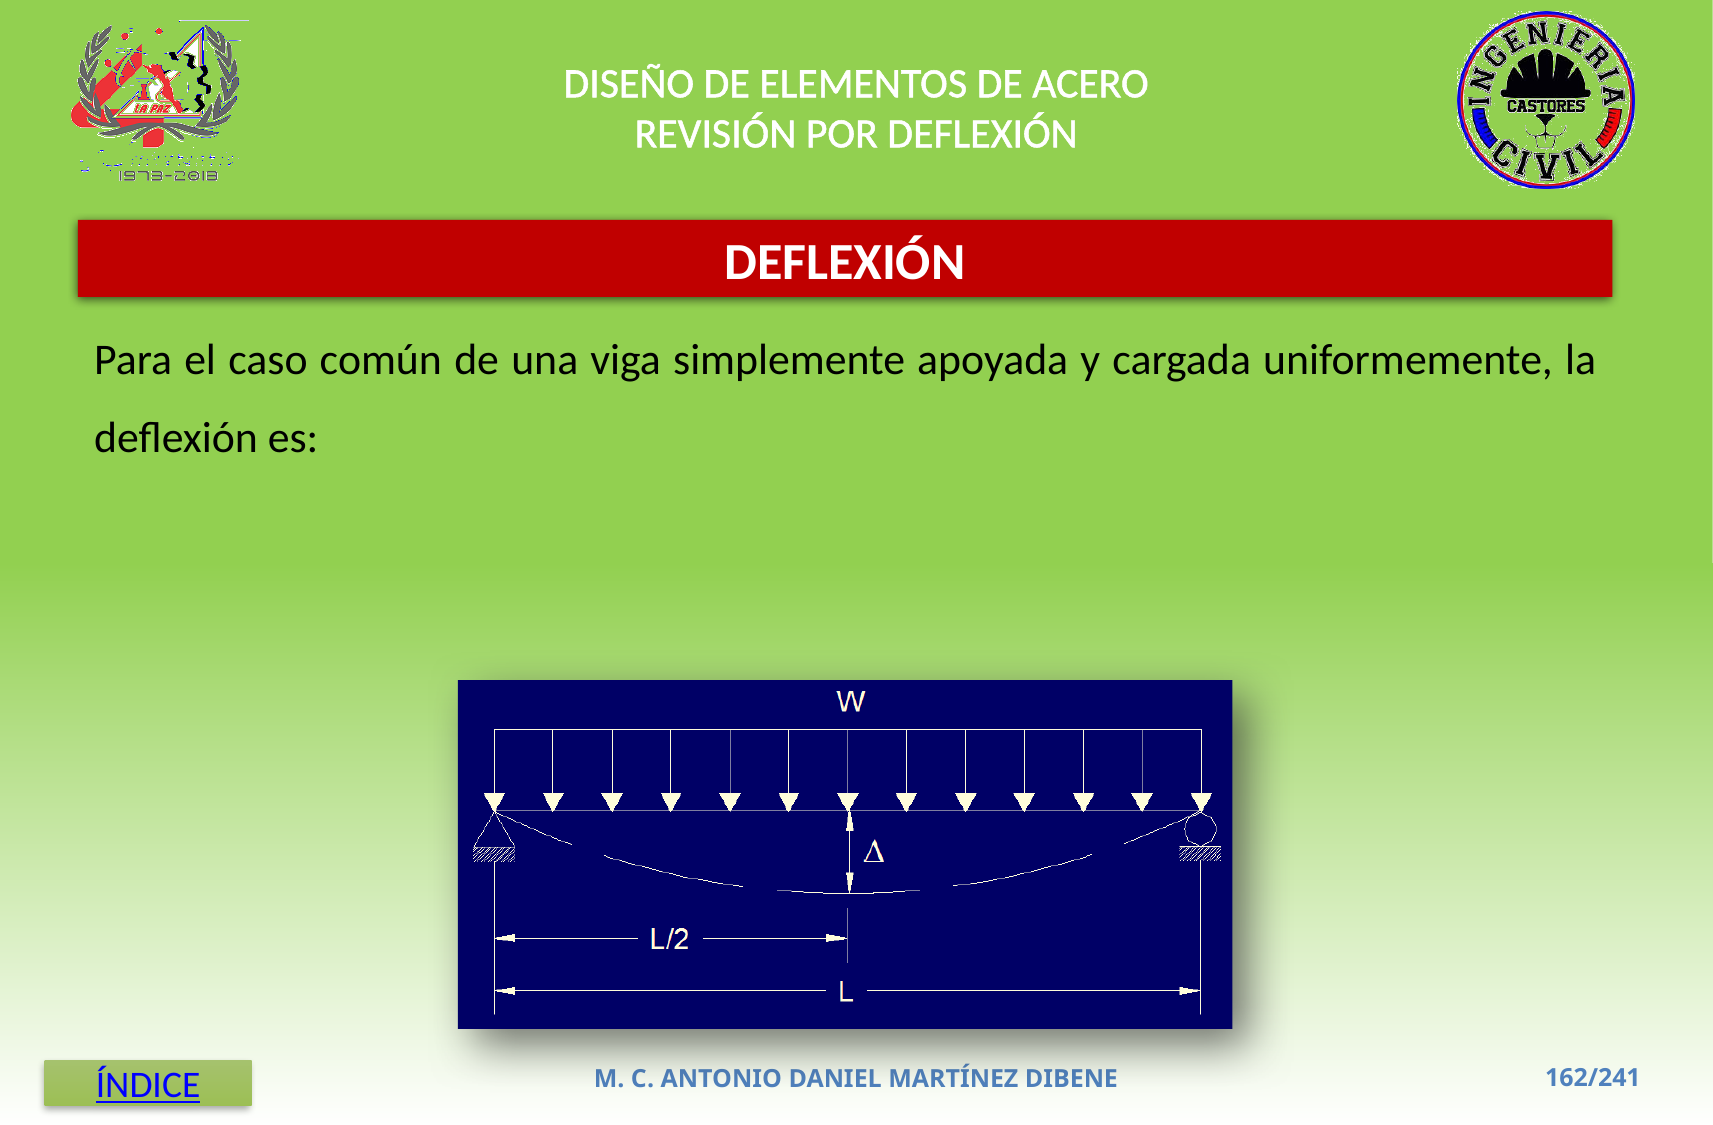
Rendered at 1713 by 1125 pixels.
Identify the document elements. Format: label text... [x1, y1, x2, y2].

picture [457, 680, 1233, 1029]
text_box M. C. ANTONIO DANIEL MARTÍNEZ DIBENE [0, 1048, 1713, 1106]
text_box ÍNDICE [44, 1060, 252, 1106]
text_box DEFLEXIÓN [77, 219, 1613, 297]
picture [1457, 11, 1635, 189]
text_box DISEÑO DE ELEMENTOS DE ACERO REVISIÓN POR DEFLEXIÓN [283, 48, 1430, 163]
picture [64, 11, 256, 189]
